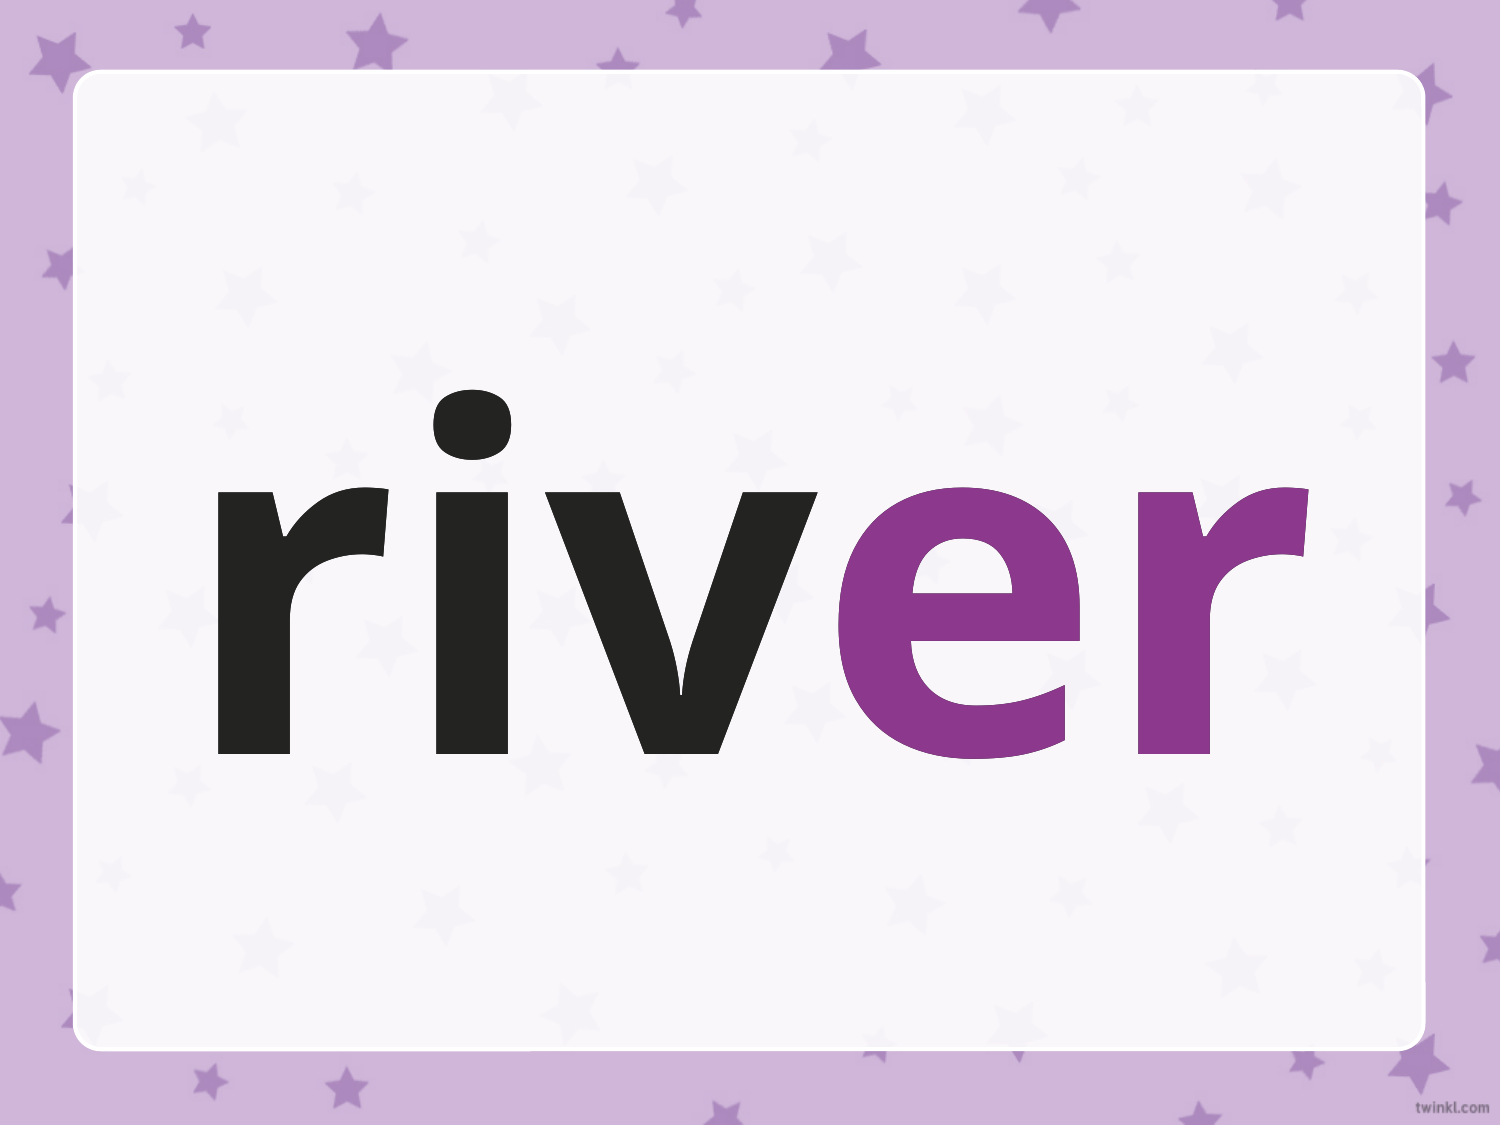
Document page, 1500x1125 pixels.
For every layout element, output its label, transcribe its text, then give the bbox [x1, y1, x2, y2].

text_box river [123, 125, 1376, 1000]
picture [0, 0, 1500, 1125]
text_box [1382, 1085, 1500, 1125]
